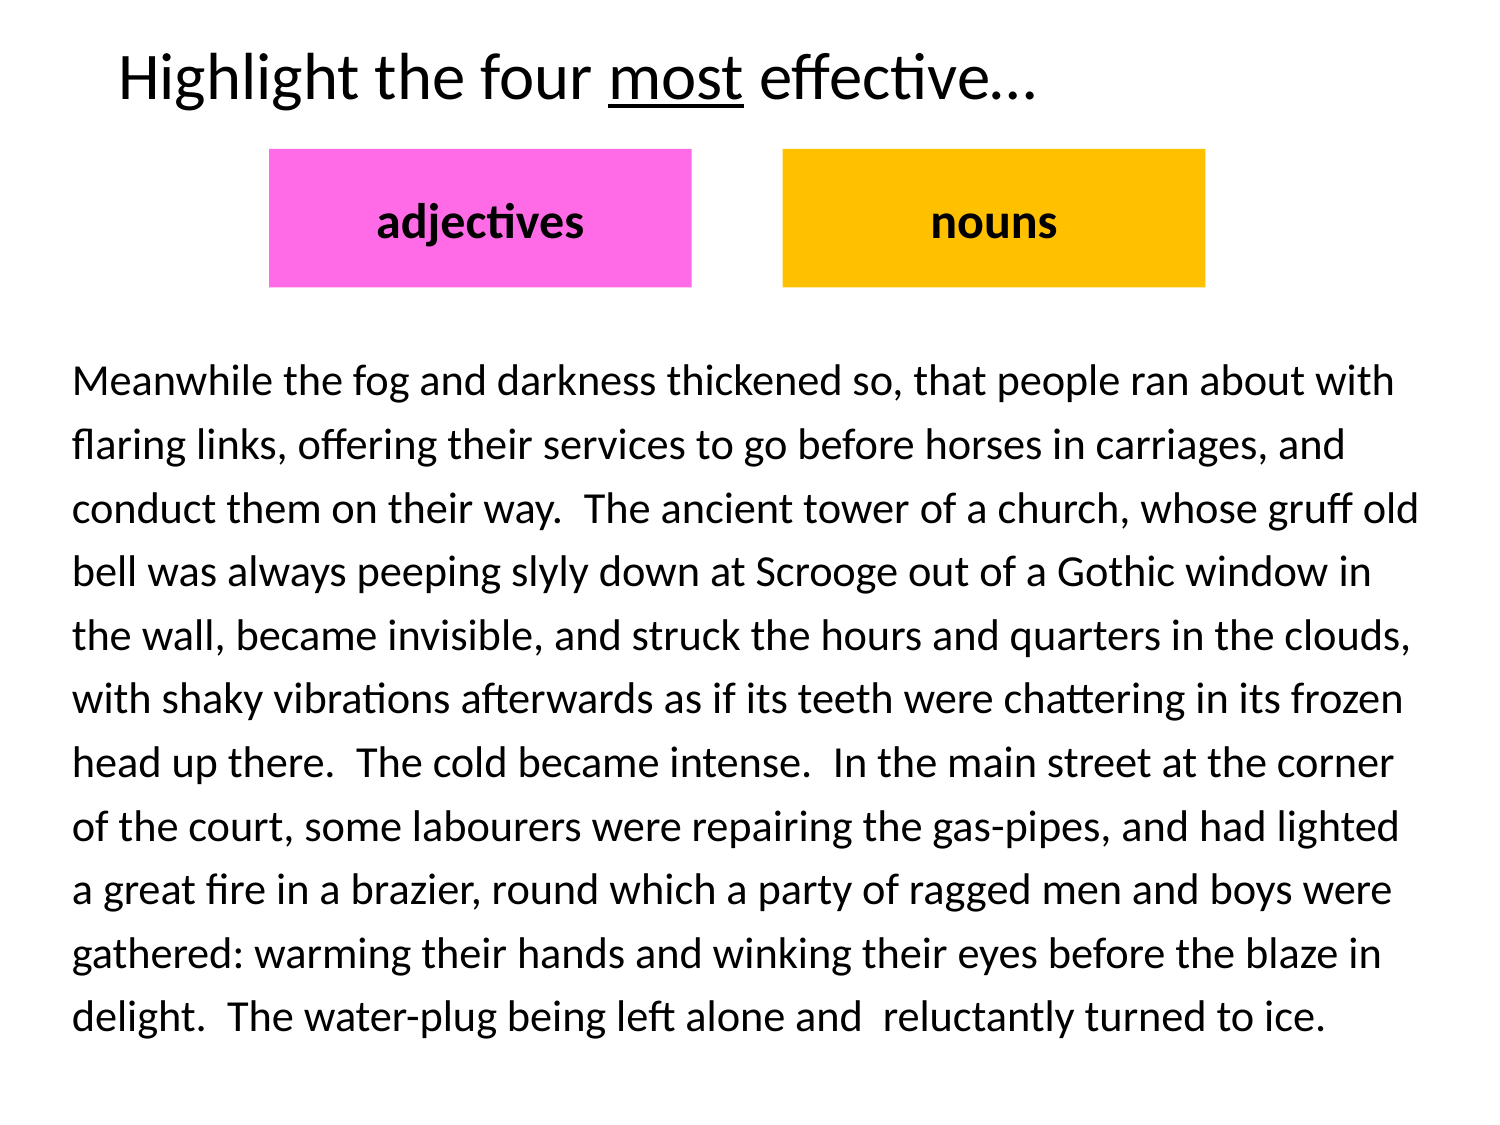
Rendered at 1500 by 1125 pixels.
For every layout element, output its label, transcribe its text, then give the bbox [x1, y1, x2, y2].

text_box nouns [782, 148, 1206, 288]
list Meanwhile the fog and darkness thickened so, that people ran about with flaring links, offering their services to go before horses in carriages, and conduct them on their way. The ancient tower of a church, whose gruff old bell was always peeping slyly down at Scrooge out of a Gothic window in the wall, became invisible, and struck the hours and quarters in the clouds, with shaky vibrations afterwards as if its teeth were chattering in its frozen head up there. The cold became intense. In the main street at the corner of the court, some labourers were repairing the gas-pipes, and had lighted a great fire in a brazier, round which a party of ragged men and boys were gathered: warming their hands and winking their eyes before the blaze in delight. The water-plug being left alone and reluctantly turned to ice. [56, 333, 1444, 1089]
text_box adjectives [268, 148, 693, 288]
title Highlight the four most effective… [103, 53, 1397, 103]
